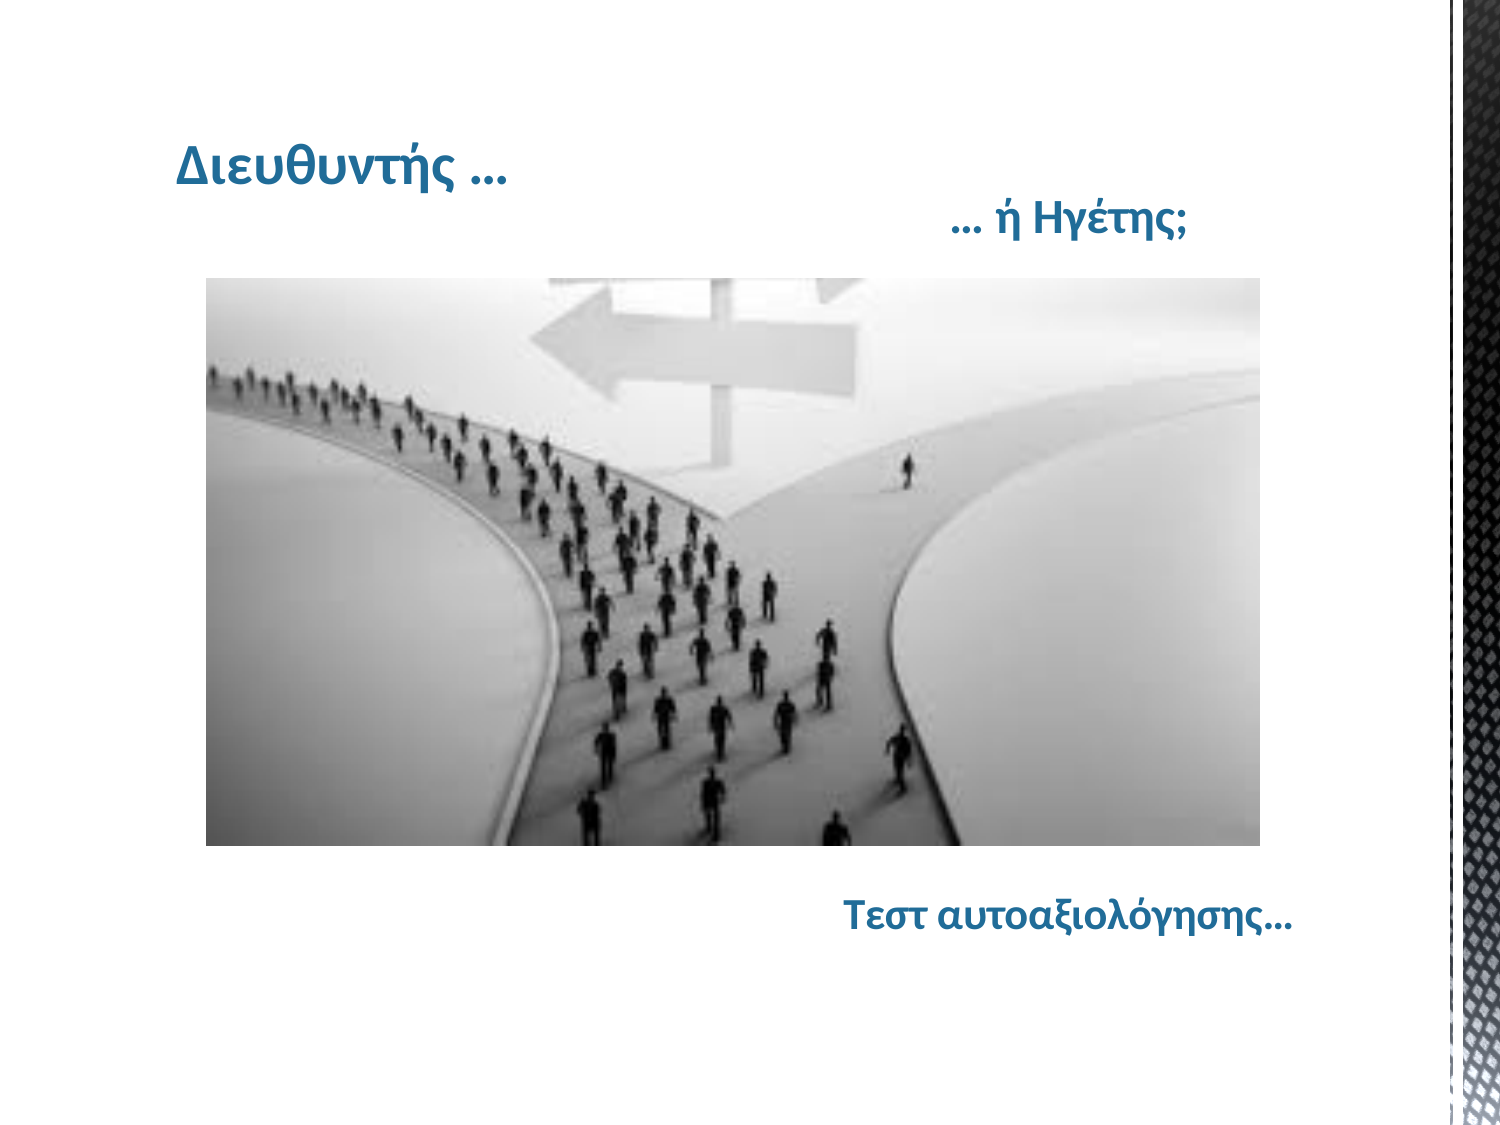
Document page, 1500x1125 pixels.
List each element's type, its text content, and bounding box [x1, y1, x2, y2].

title … ή Ηγέτης; Τεστ αυτοαξιολόγησης… [785, 66, 1353, 1004]
text_box Διευθυντής … [161, 118, 525, 204]
picture [206, 278, 1261, 847]
picture [1447, 0, 1500, 1125]
